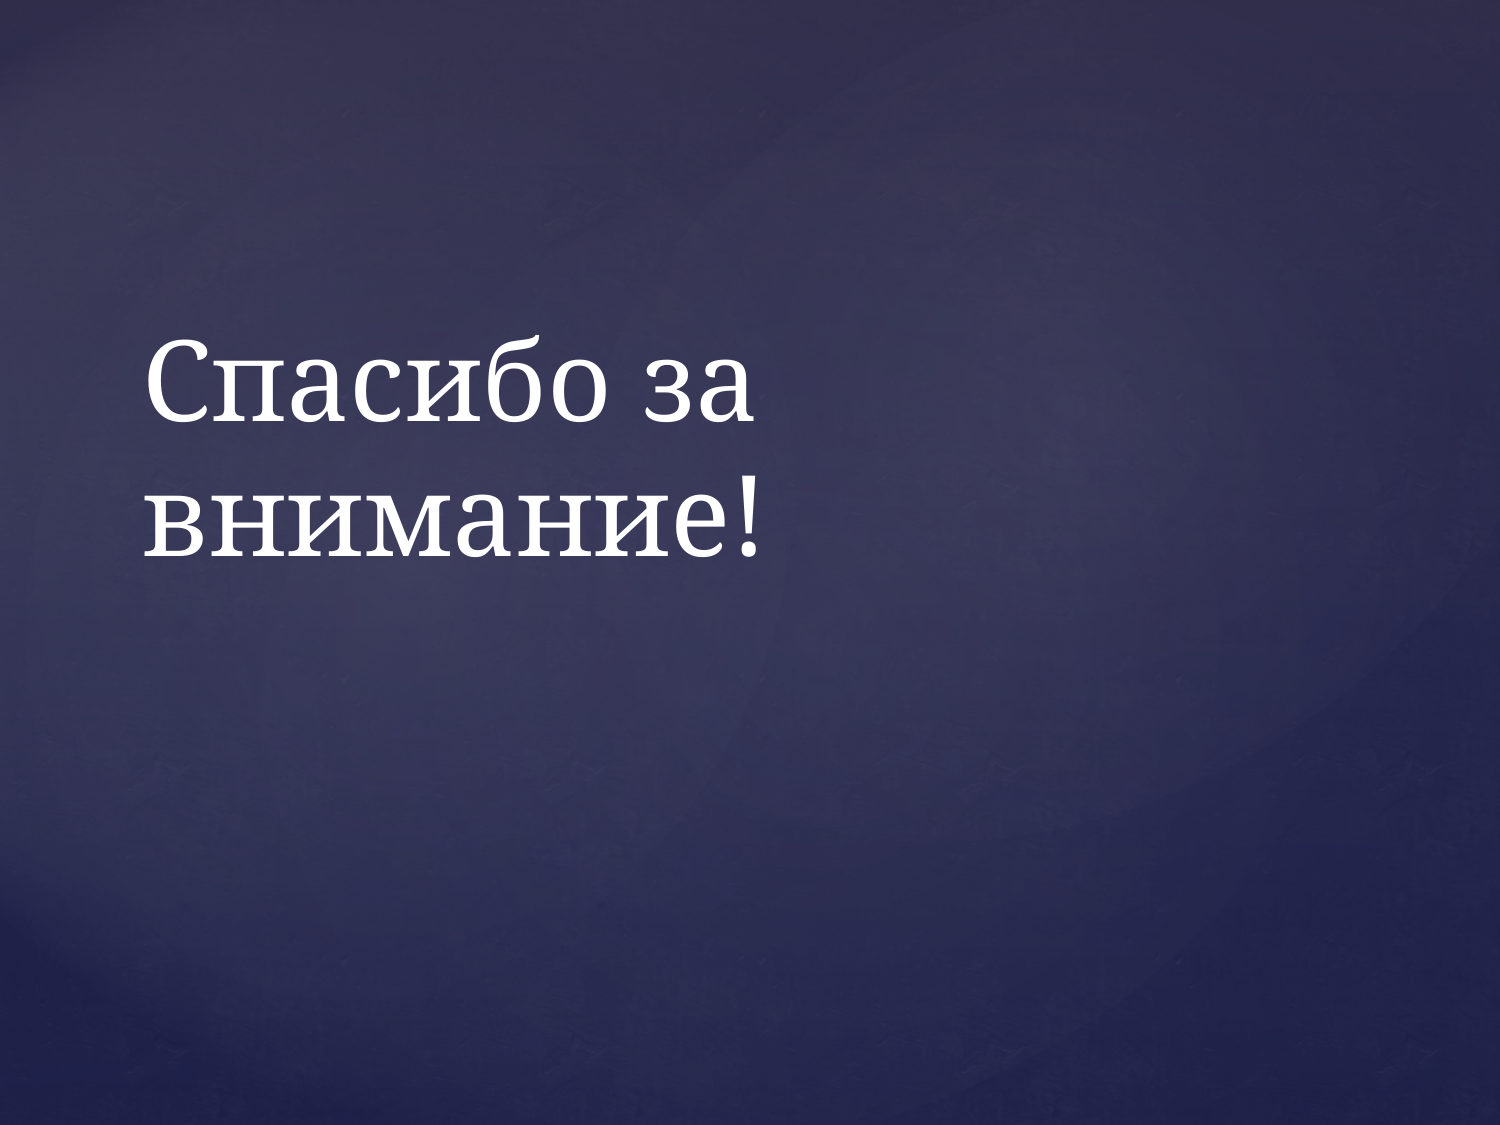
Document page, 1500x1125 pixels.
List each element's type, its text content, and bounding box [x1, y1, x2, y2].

title Спасибо за внимание! [127, 208, 1365, 587]
